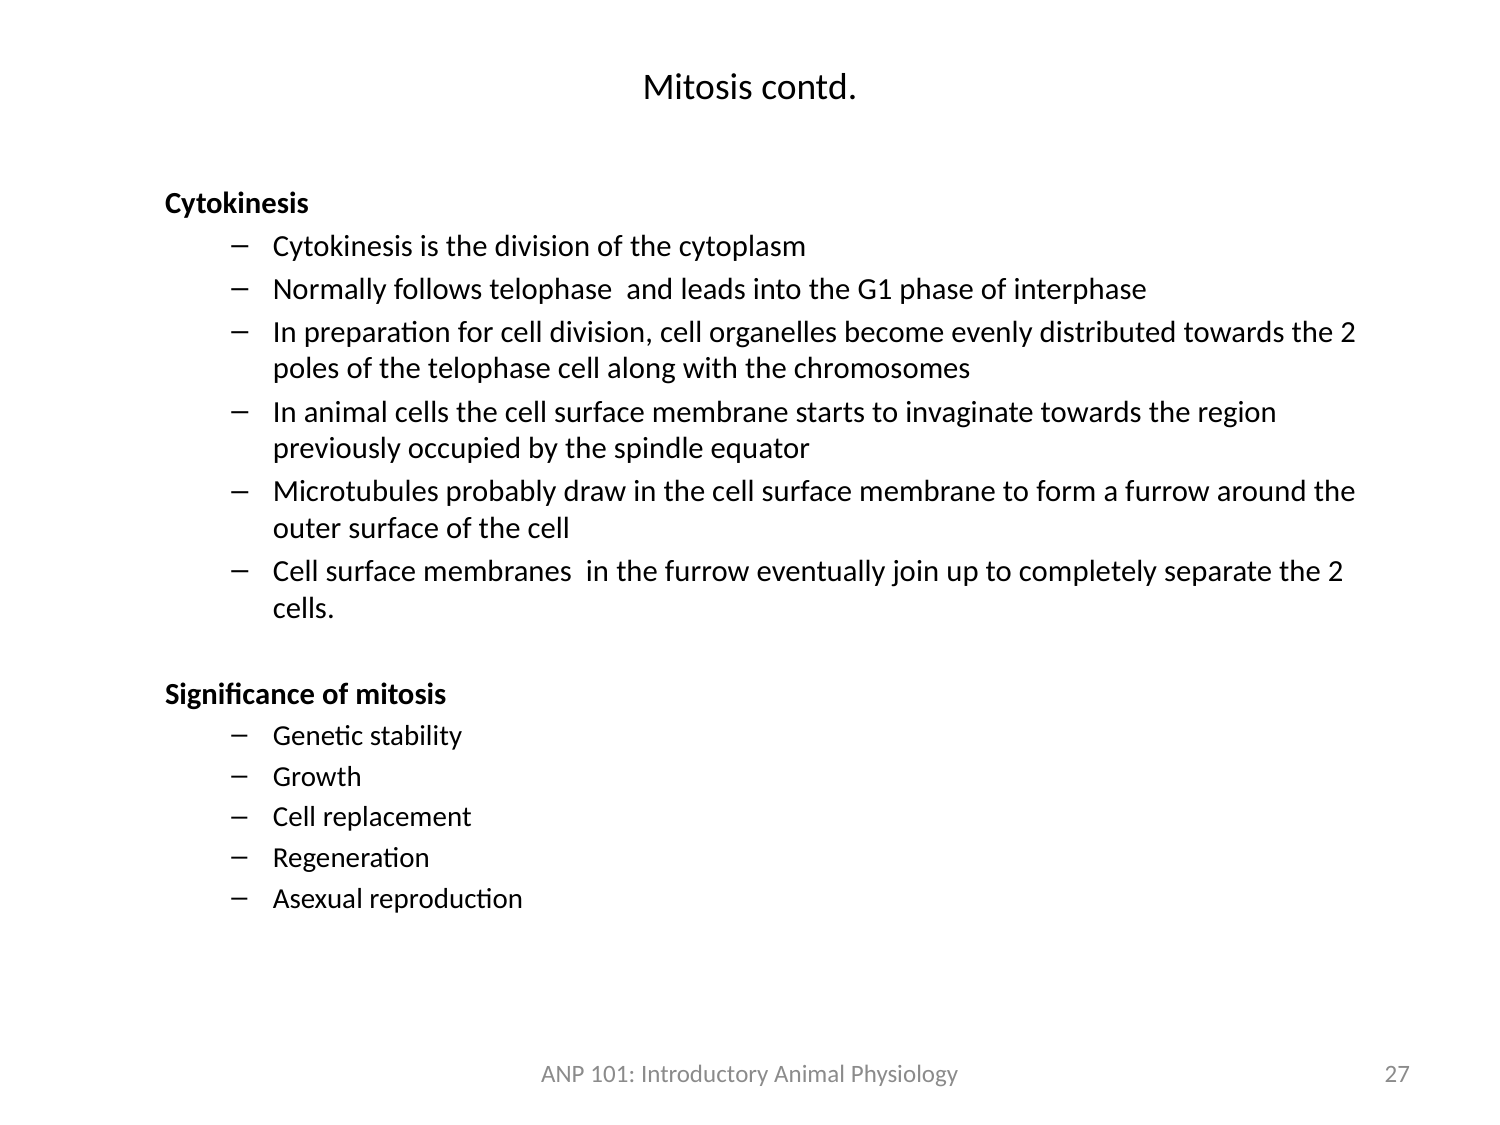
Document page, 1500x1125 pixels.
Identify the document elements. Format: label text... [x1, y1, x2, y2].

footer ANP 101: Introductory Animal Physiology [512, 1042, 988, 1103]
slide_number 27 [1074, 1042, 1425, 1103]
title Mitosis contd. [75, 45, 1425, 125]
list Cytokinesis Cytokinesis is the division of the cytoplasm Normally follows telophase and leads into the G1 phase of interphase In preparation for cell division, cell organelles become evenly distributed towards the 2 poles of the telophase cell along with the chromosomes In animal cells the cell surface membrane starts to invaginate towards the region previously occupied by the spindle equator Microtubules probably draw in the cell surface membrane to form a furrow around the outer surface of the cell Cell surface membranes in the furrow eventually join up to completely separate the 2 cells. Significance of mitosis Genetic stability Growth Cell replacement Regeneration Asexual reproduction [150, 174, 1425, 925]
